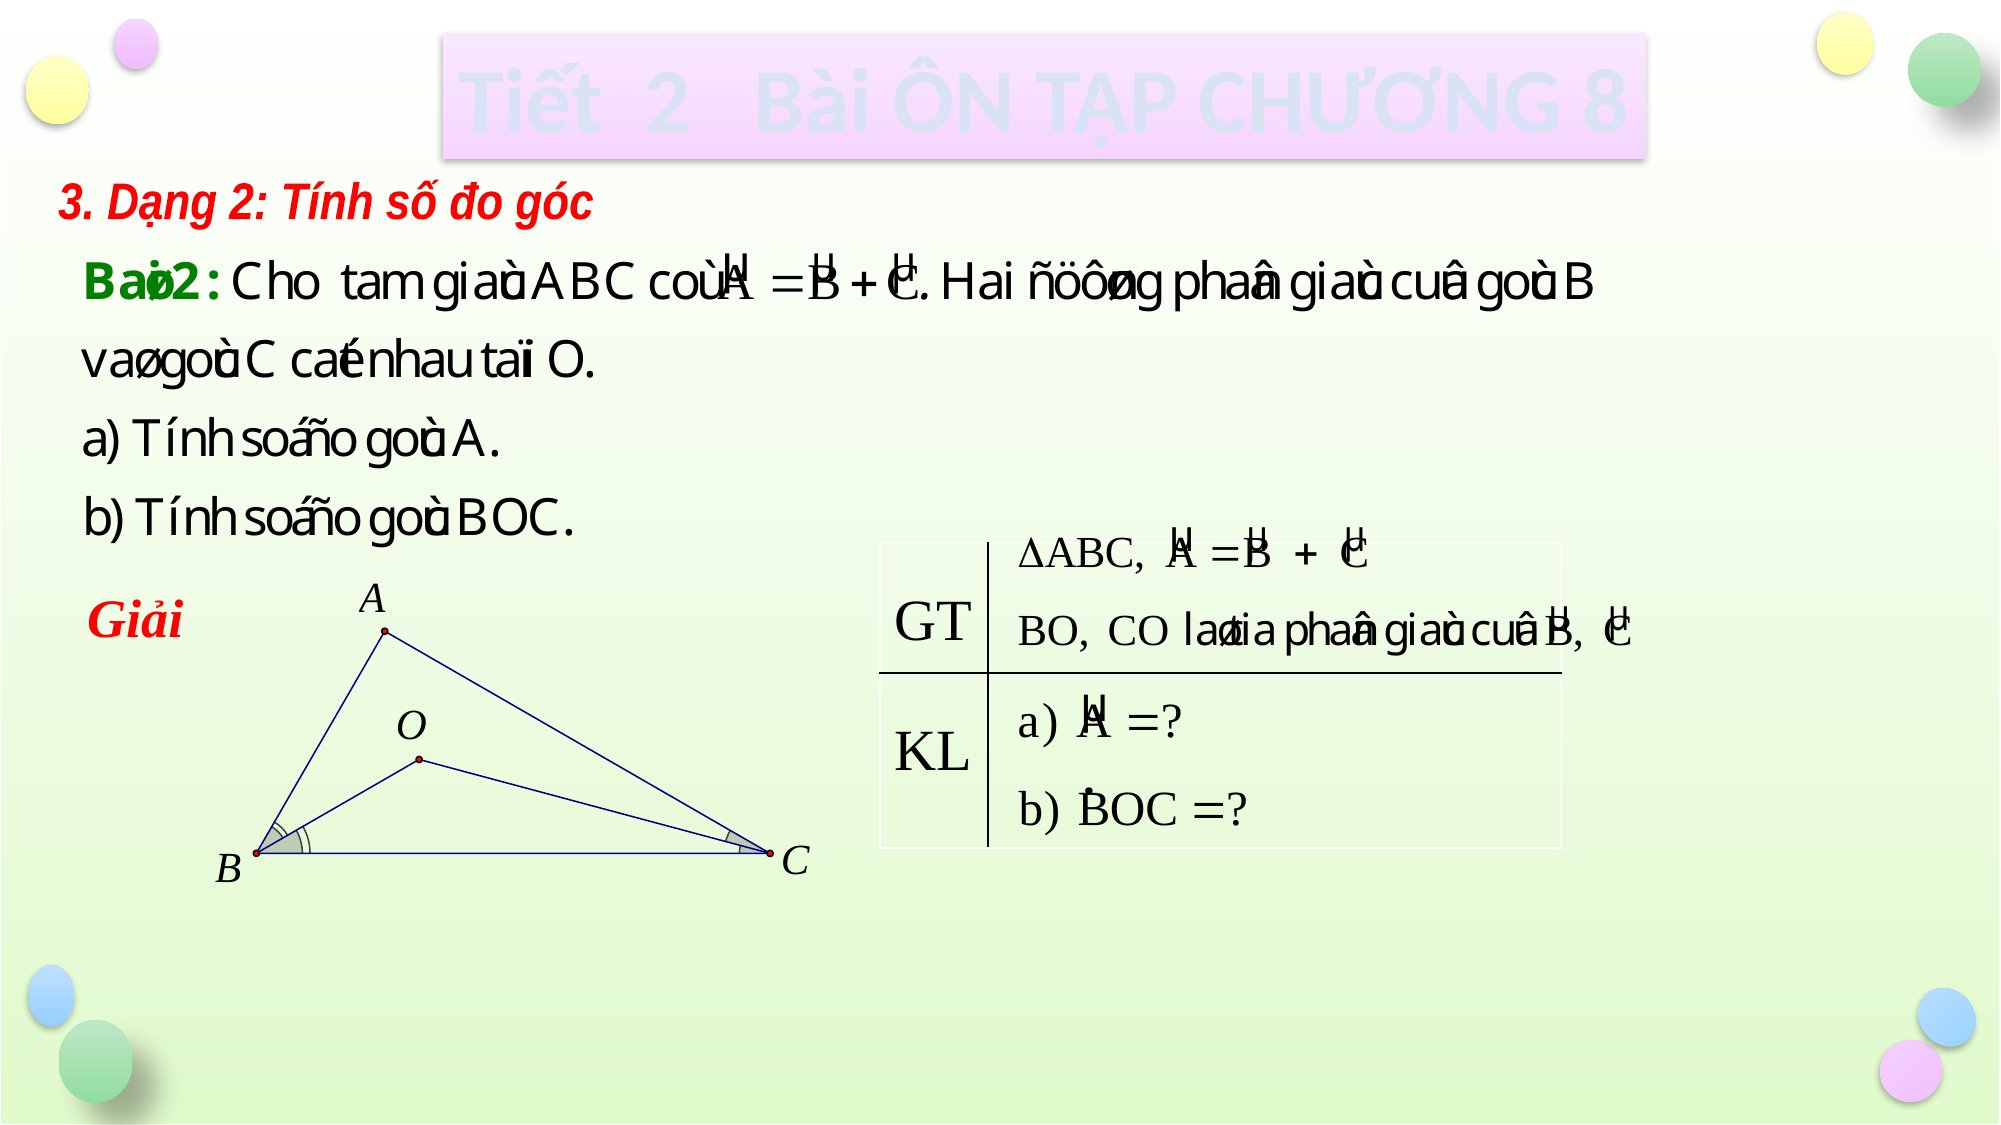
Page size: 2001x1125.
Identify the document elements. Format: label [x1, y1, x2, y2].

picture [199, 559, 832, 924]
text_box [1010, 510, 1640, 666]
text_box [74, 233, 1617, 560]
text_box [0, 0, 2000, 1125]
text_box [1010, 675, 1258, 849]
